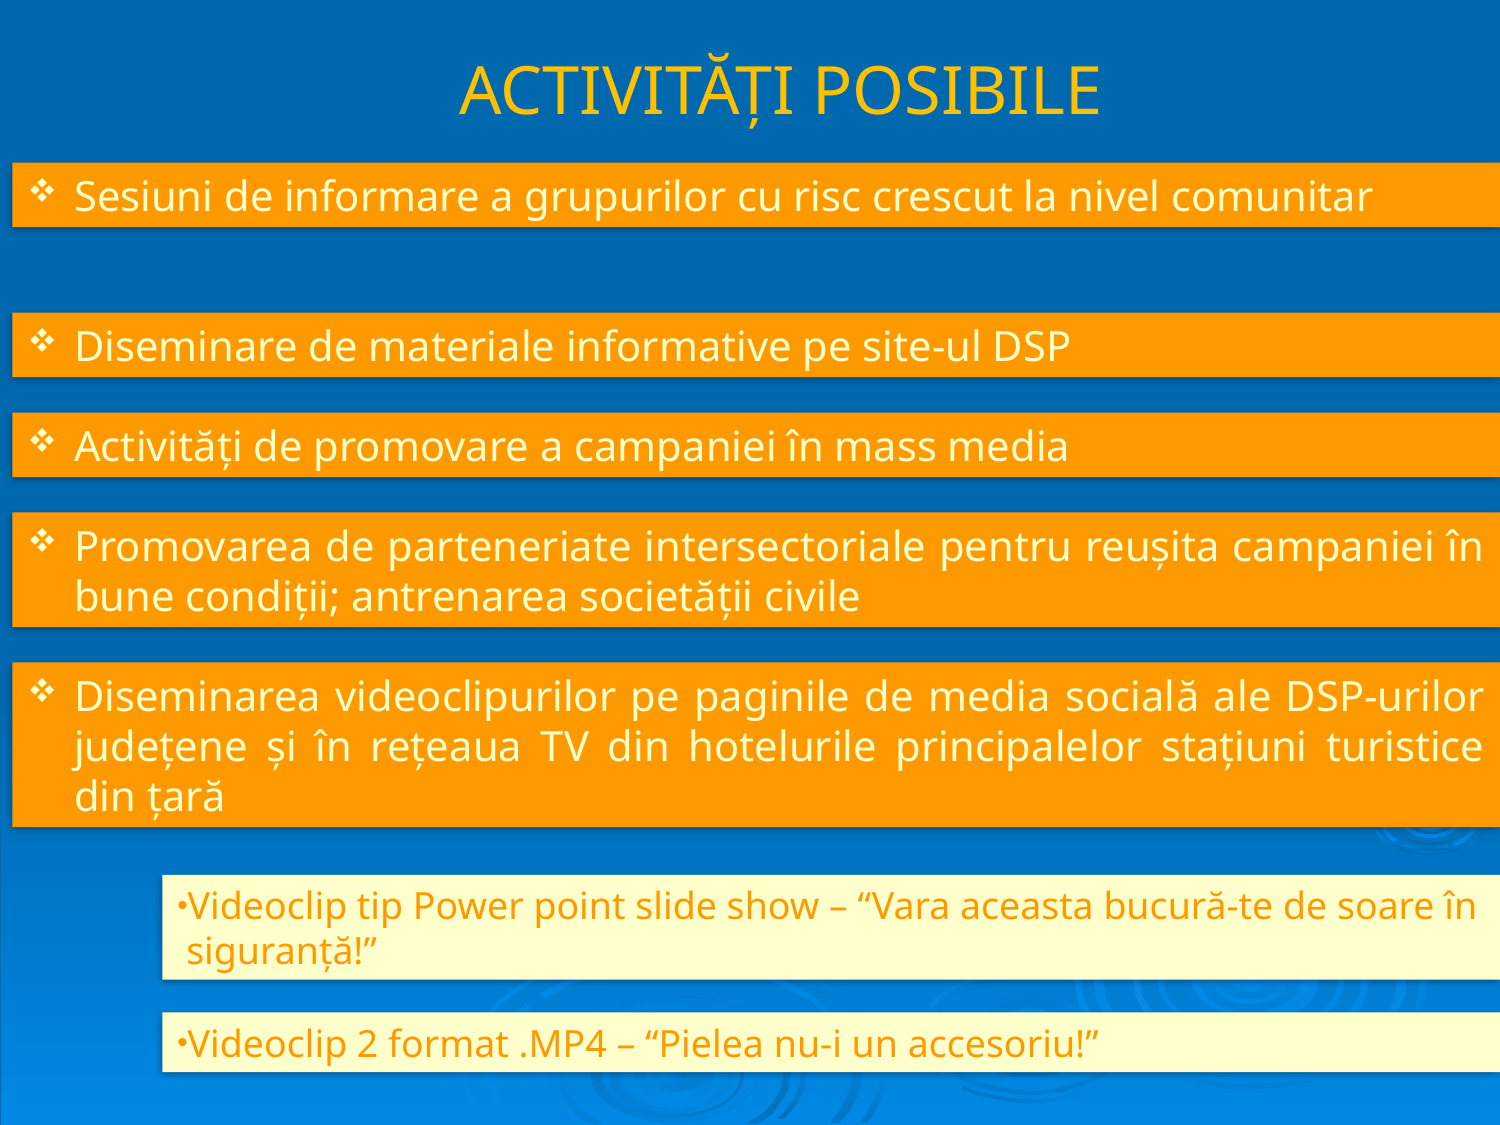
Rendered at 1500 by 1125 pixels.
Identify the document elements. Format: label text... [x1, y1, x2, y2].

text_box Diseminare de materiale informative pe site-ul DSP [12, 312, 1500, 378]
text_box Diseminarea videoclipurilor pe paginile de media socială ale DSP-urilor judeţene şi în reţeaua TV din hotelurile principalelor staţiuni turistice din ţară [12, 662, 1500, 828]
title ACTIVITĂŢI POSIBILE [137, 62, 1425, 113]
text_box Promovarea de parteneriate intersectoriale pentru reuşita campaniei în bune condiţii; antrenarea societăţii civile [12, 512, 1500, 628]
text_box Videoclip tip Power point slide show – “Vara aceasta bucură-te de soare în siguranţă!” [162, 874, 1500, 980]
text_box Activităţi de promovare a campaniei în mass media [12, 412, 1500, 478]
text_box Sesiuni de informare a grupurilor cu risc crescut la nivel comunitar [12, 162, 1500, 228]
text_box Videoclip 2 format .MP4 – “Pielea nu-i un accesoriu!” [162, 1012, 1500, 1073]
